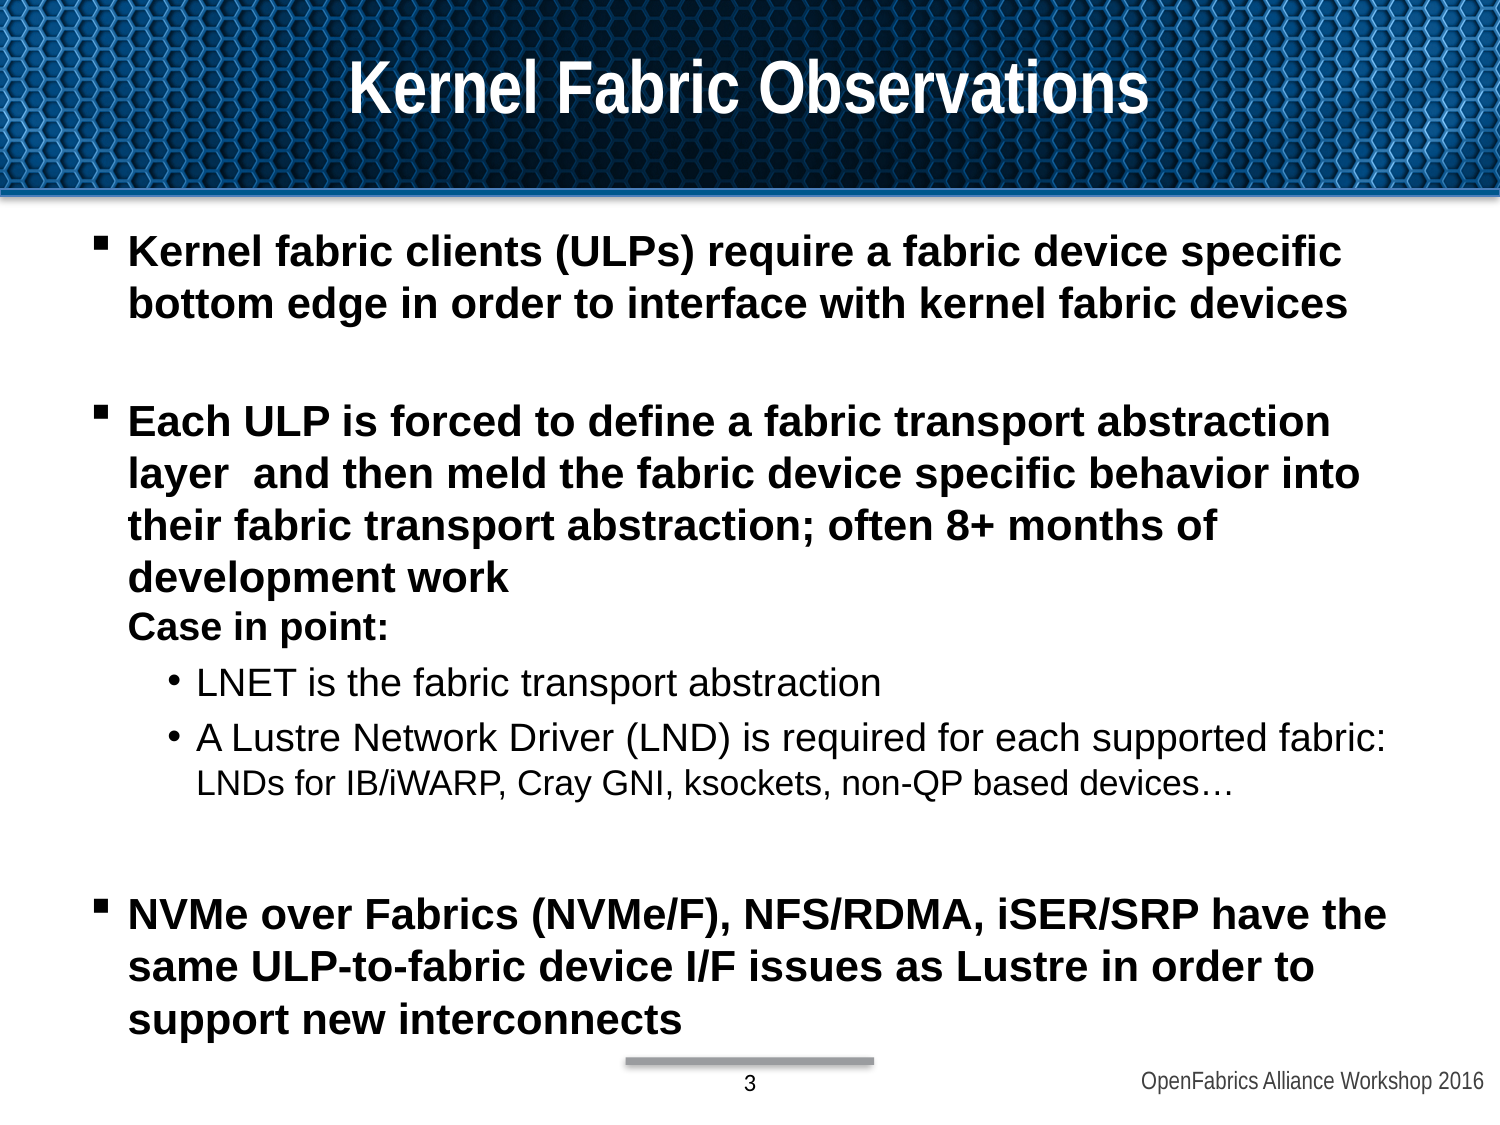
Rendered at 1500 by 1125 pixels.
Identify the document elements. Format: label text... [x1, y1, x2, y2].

slide_number 3 [575, 1051, 925, 1112]
list Kernel Fabric Observations [75, 31, 1425, 138]
picture [0, 197, 1500, 1125]
list Kernel fabric clients (ULPs) require a fabric device specific bottom edge in order to interface with kernel fabric devices Each ULP is forced to define a fabric transport abstraction layer and then meld the fabric device specific behavior into their fabric transport abstraction; often 8+ months of development work Case in point: LNET is the fabric transport abstraction A Lustre Network Driver (LND) is required for each supported fabric: LNDs for IB/iWARP, Cray GNI, ksockets, non-QP based devices… NVMe over Fabrics (NVMe/F), NFS/RDMA, iSER/SRP have the same ULP-to-fabric device I/F issues as Lustre in order to support new interconnects [75, 215, 1425, 1064]
picture [0, 0, 1500, 188]
